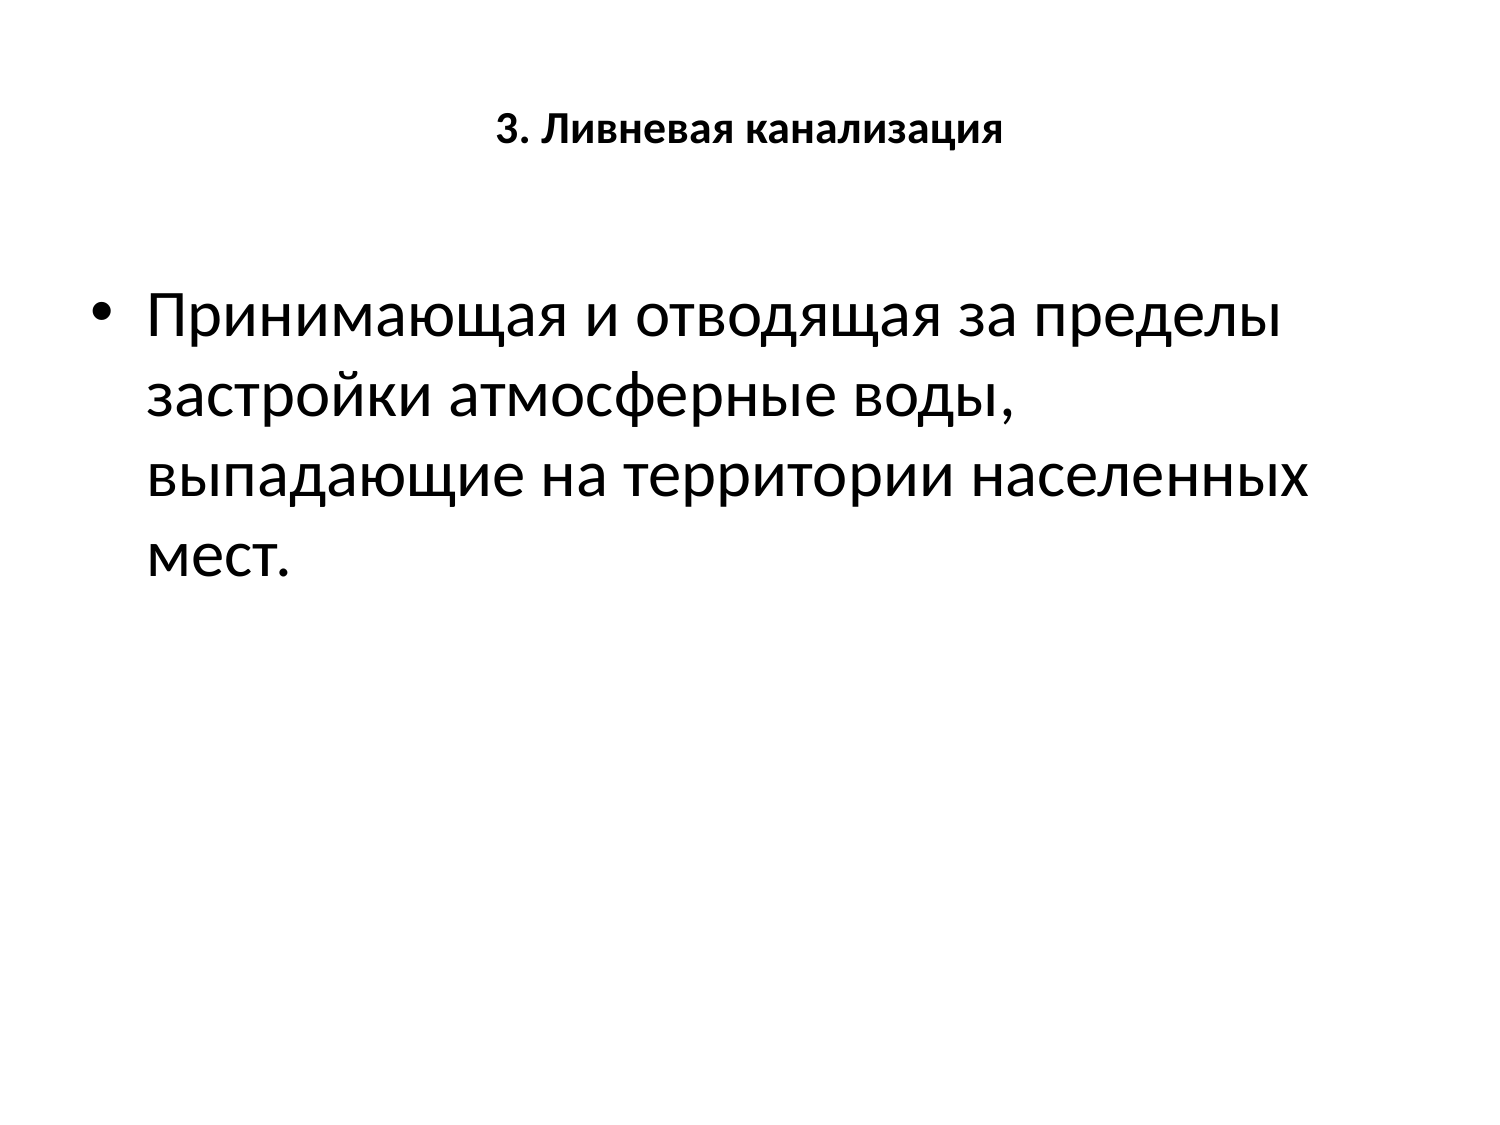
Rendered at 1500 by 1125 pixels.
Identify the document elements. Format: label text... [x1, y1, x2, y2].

list Принимающая и отводящая за пределы застройки атмосферные воды, выпадающие на территории населенных мест. [75, 262, 1425, 1005]
title 3. Ливневая канализация [75, 90, 1425, 161]
